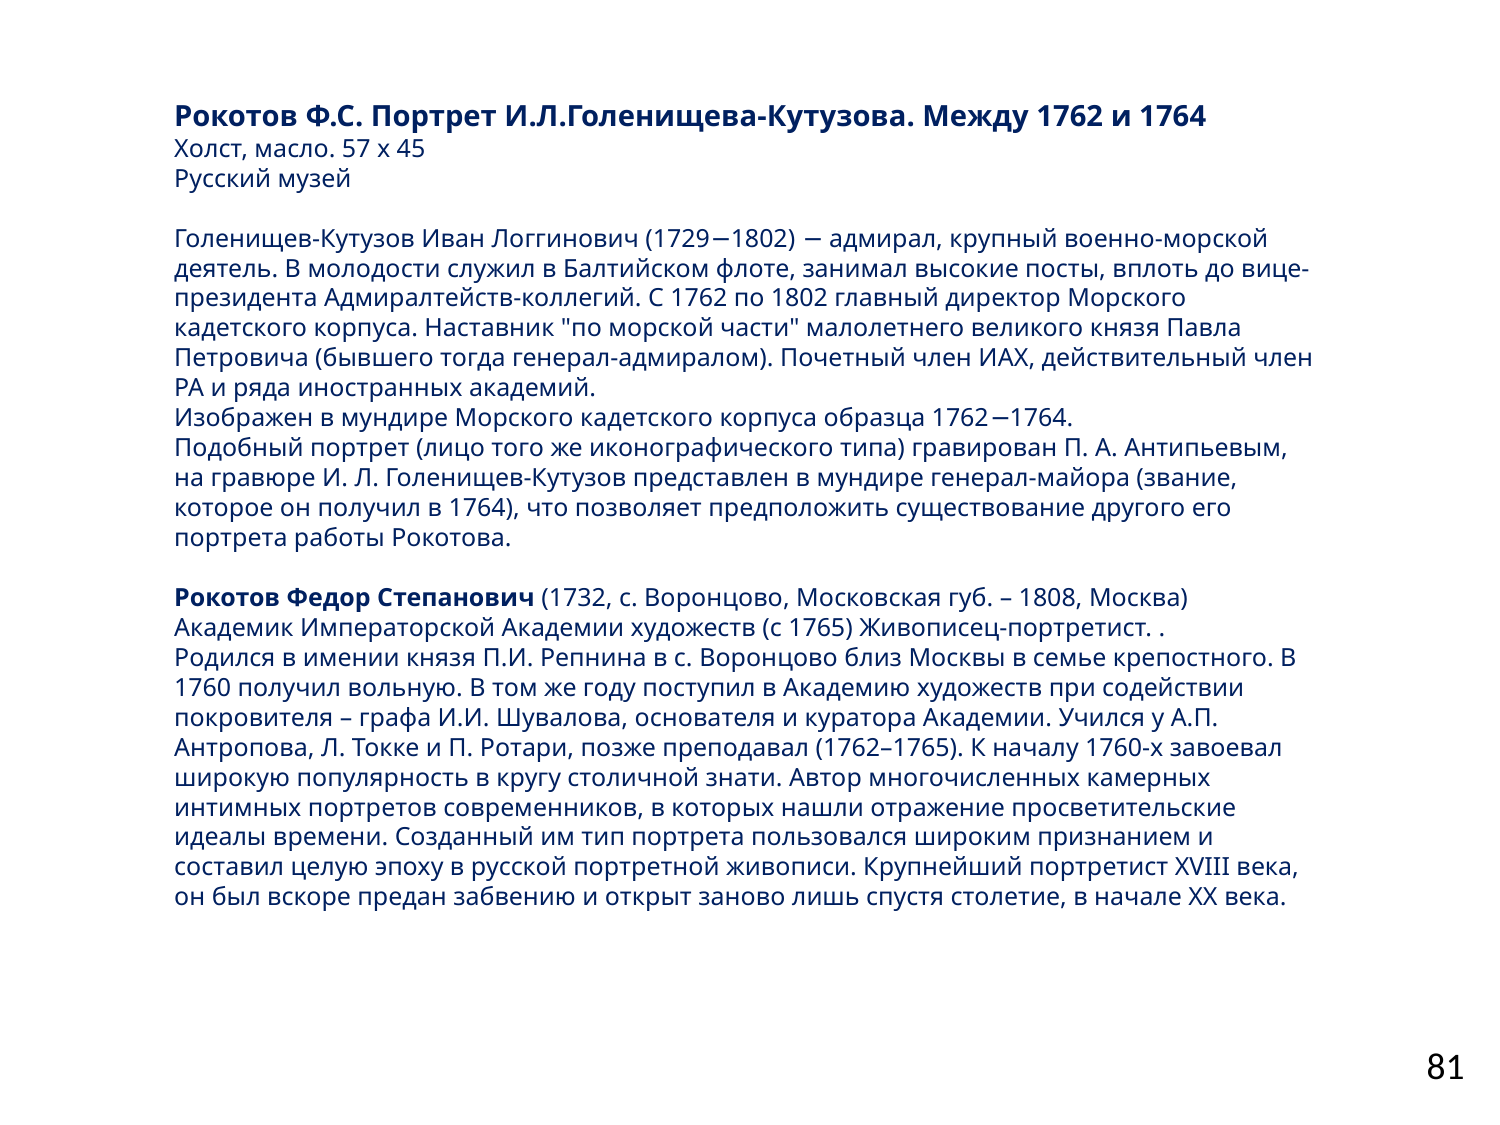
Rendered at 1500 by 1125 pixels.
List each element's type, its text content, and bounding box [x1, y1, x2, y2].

text_box 81 [1411, 1034, 1480, 1095]
text_box Рокотов Ф.С. Портрет И.Л.Голенищева-Кутузова. Между 1762 и 1764 Холст, масло. 57 х 45 Русский музей Голенищев-Кутузов Иван Логгинович (1729−1802) − адмирал, крупный военно-морской деятель. В молодости служил в Балтийском флоте, занимал высокие посты, вплоть до вице-президента Адмиралтейств-коллегий. С 1762 по 1802 главный директор Морского кадетского корпуса. Наставник "по морской части" малолетнего великого князя Павла Петровича (бывшего тогда генерал-адмиралом). Почетный член ИАХ, действительный член РА и ряда иностранных академий. Изображен в мундире Морского кадетского корпуса образца 1762−1764. Подобный портрет (лицо того же иконографического типа) гравирован П. А. Антипьевым, на гравюре И. Л. Голенищев-Кутузов представлен в мундире генерал-майора (звание, которое он получил в 1764), что позволяет предположить существование другого его портрета работы Рокотова. Рокотов Федор Степанович (1732, с. Воронцово, Московская губ. – 1808, Москва) Академик Императорской Академии художеств (с 1765) Живописец-портретист. . Родился в имении князя П.И. Репнина в с. Воронцово близ Москвы в семье крепостного. В 1760 получил вольную. В том же году поступил в Академию художеств при содействии покровителя – графа И.И. Шувалова, основателя и куратора Академии. Учился у А.П. Антропова, Л. Токке и П. Ротари, позже преподавал (1762–1765). К началу 1760-х завоевал широкую популярность в кругу столичной знати. Автор многочисленных камерных интимных портретов современников, в которых нашли отражение просветительские идеалы времени. Созданный им тип портрета пользовался широким признанием и составил целую эпоху в русской портретной живописи. Крупнейший портретист XVIII века, он был вскоре предан забвению и открыт заново лишь спустя столетие, в начале ХХ века. [159, 89, 1341, 919]
